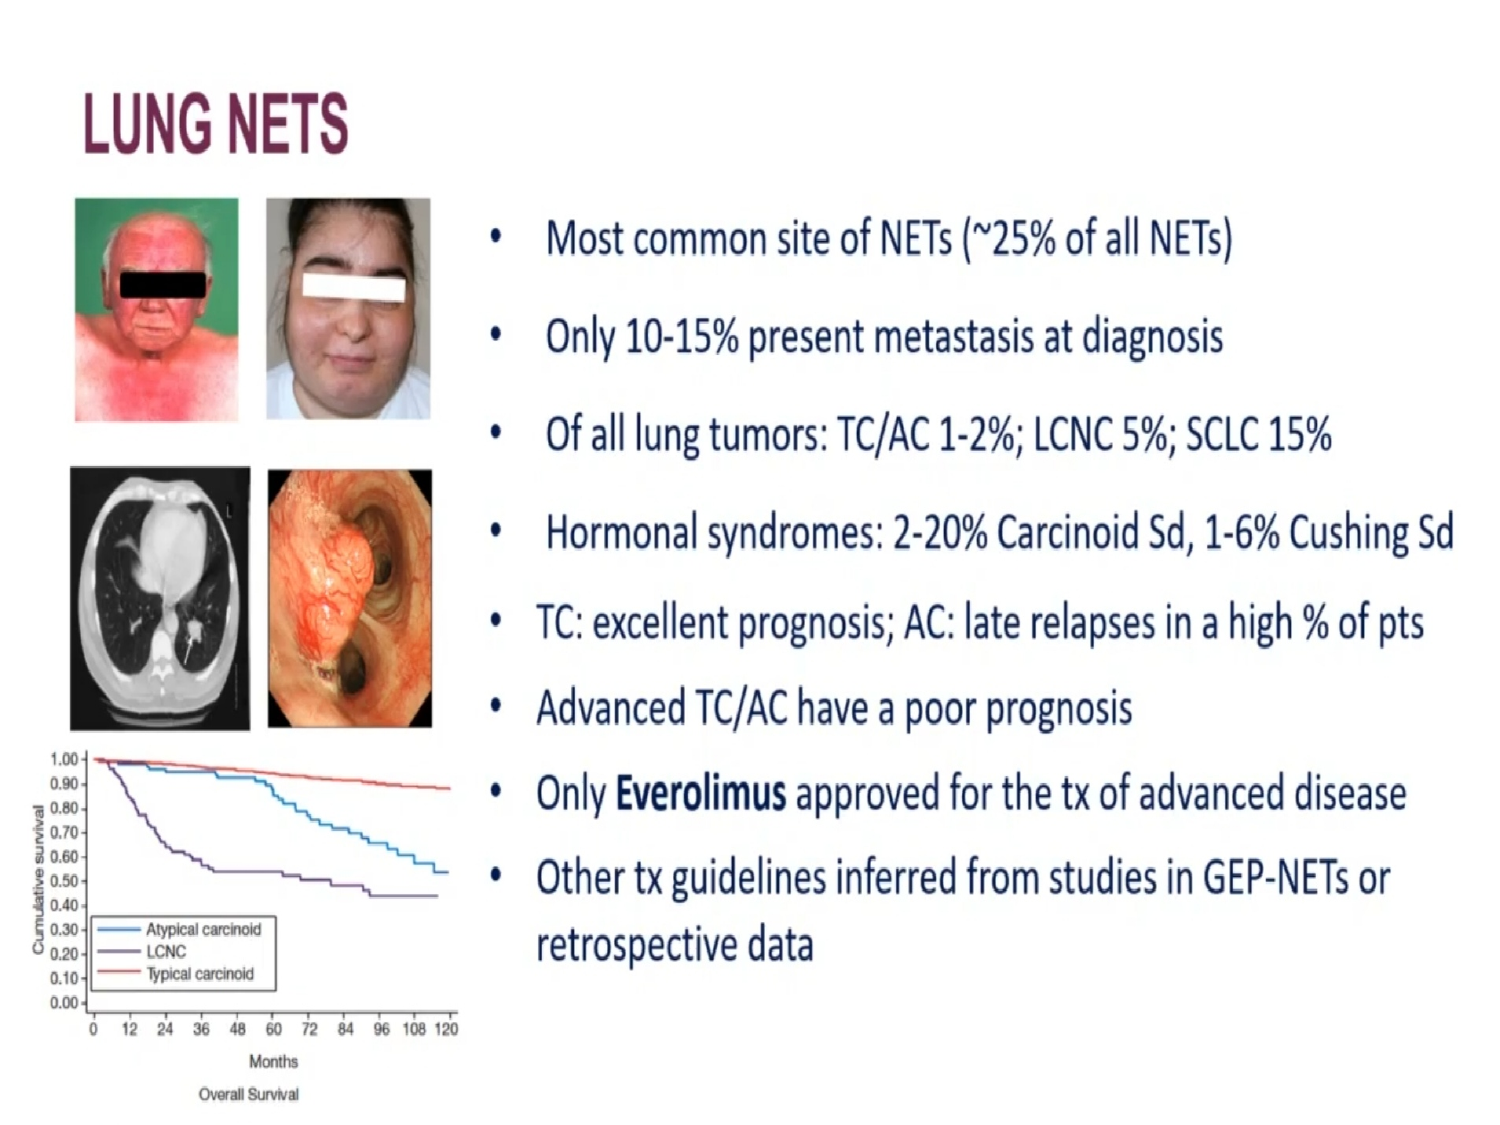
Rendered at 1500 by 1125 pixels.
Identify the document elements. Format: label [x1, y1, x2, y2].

list [0, 0, 1500, 1125]
